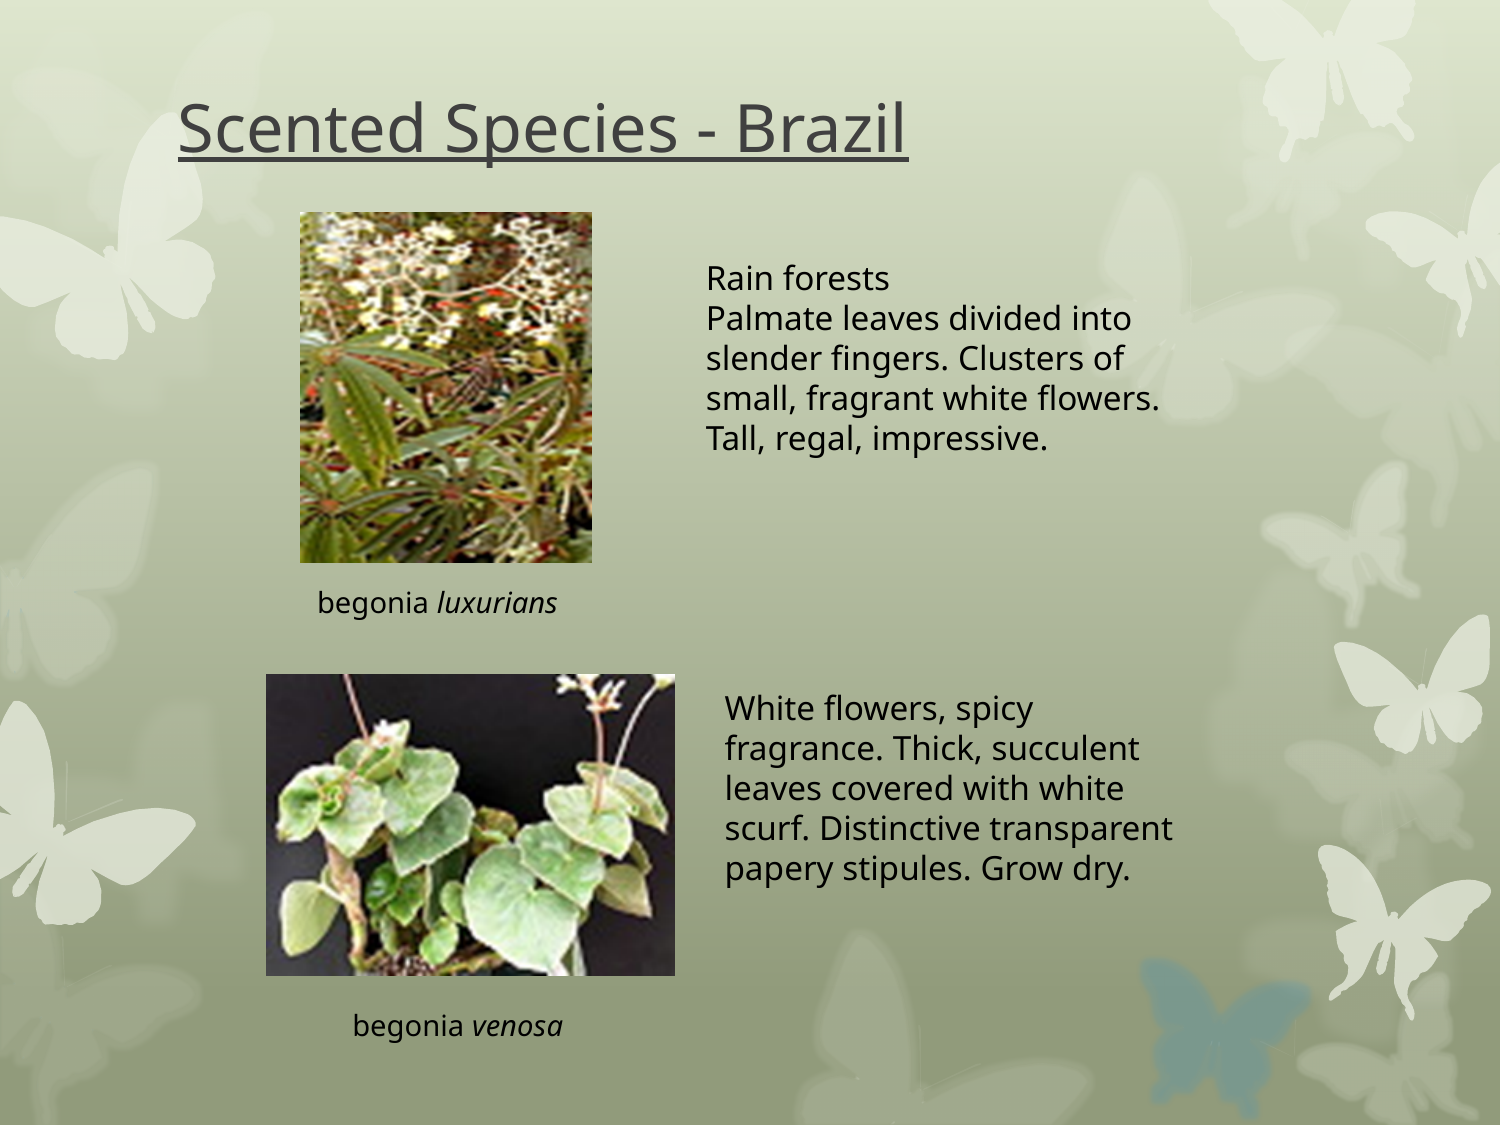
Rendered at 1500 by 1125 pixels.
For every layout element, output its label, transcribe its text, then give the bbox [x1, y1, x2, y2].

text_box begonia luxurians [225, 576, 650, 627]
picture [265, 674, 676, 976]
text_box begonia venosa [337, 999, 760, 1050]
text_box White flowers, spicy fragrance. Thick, succulent leaves covered with white scurf. Distinctive transparent papery stipules. Grow dry. [709, 680, 1198, 940]
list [299, 211, 593, 563]
text_box Rain forests Palmate leaves divided into slender fingers. Clusters of small, fragrant white flowers. Tall, regal, impressive. [691, 249, 1216, 510]
title Scented Species - Brazil [162, 50, 1332, 202]
